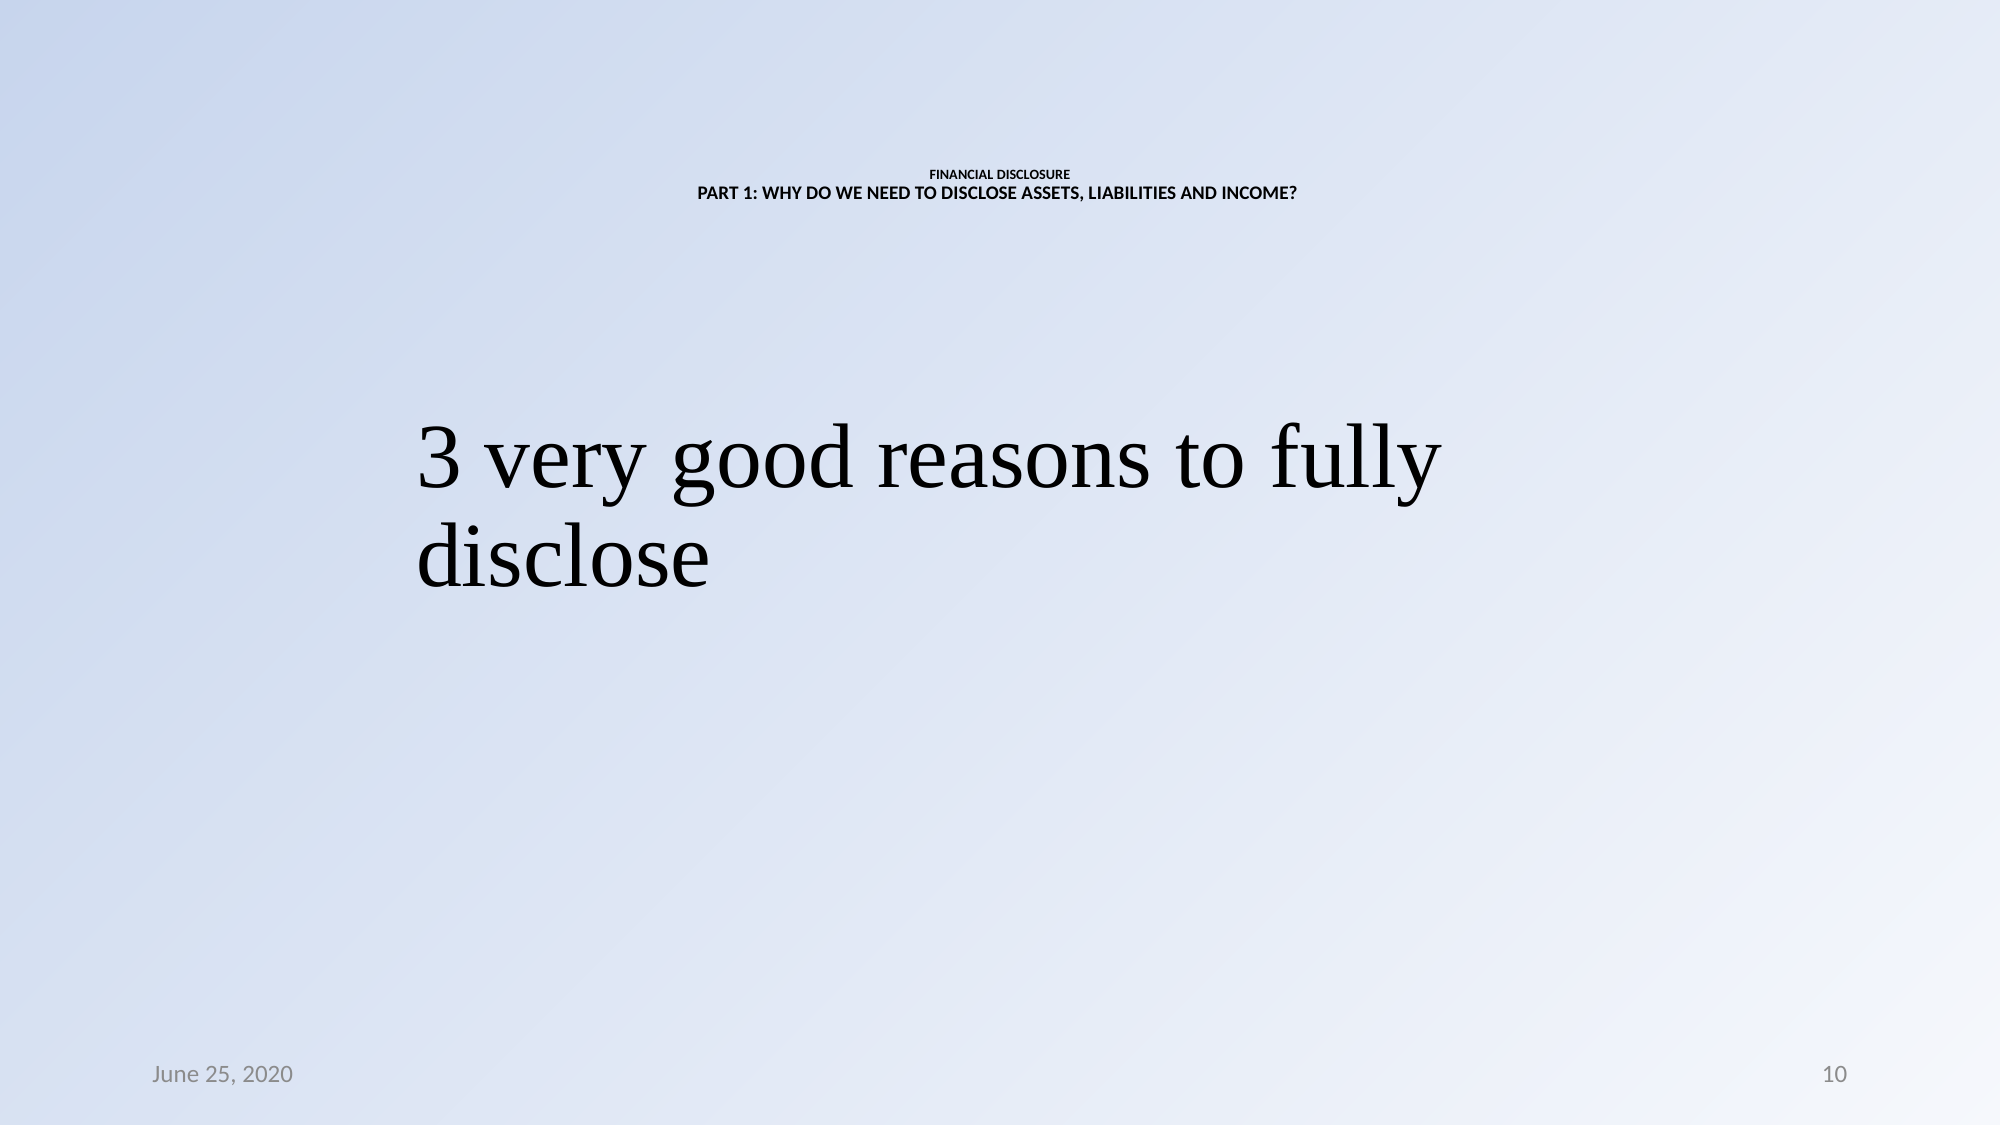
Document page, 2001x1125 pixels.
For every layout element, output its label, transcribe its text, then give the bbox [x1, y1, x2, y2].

slide_number 10 [1412, 1042, 1863, 1103]
list 3 very good reasons to fully disclose [400, 310, 1613, 1061]
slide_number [137, 1042, 588, 1103]
title FINANCIAL DISCLOSURE PART 1: WHY DO WE NEED TO DISCLOSE ASSETS, LIABILITIES AND INCOME? [137, 82, 1863, 279]
